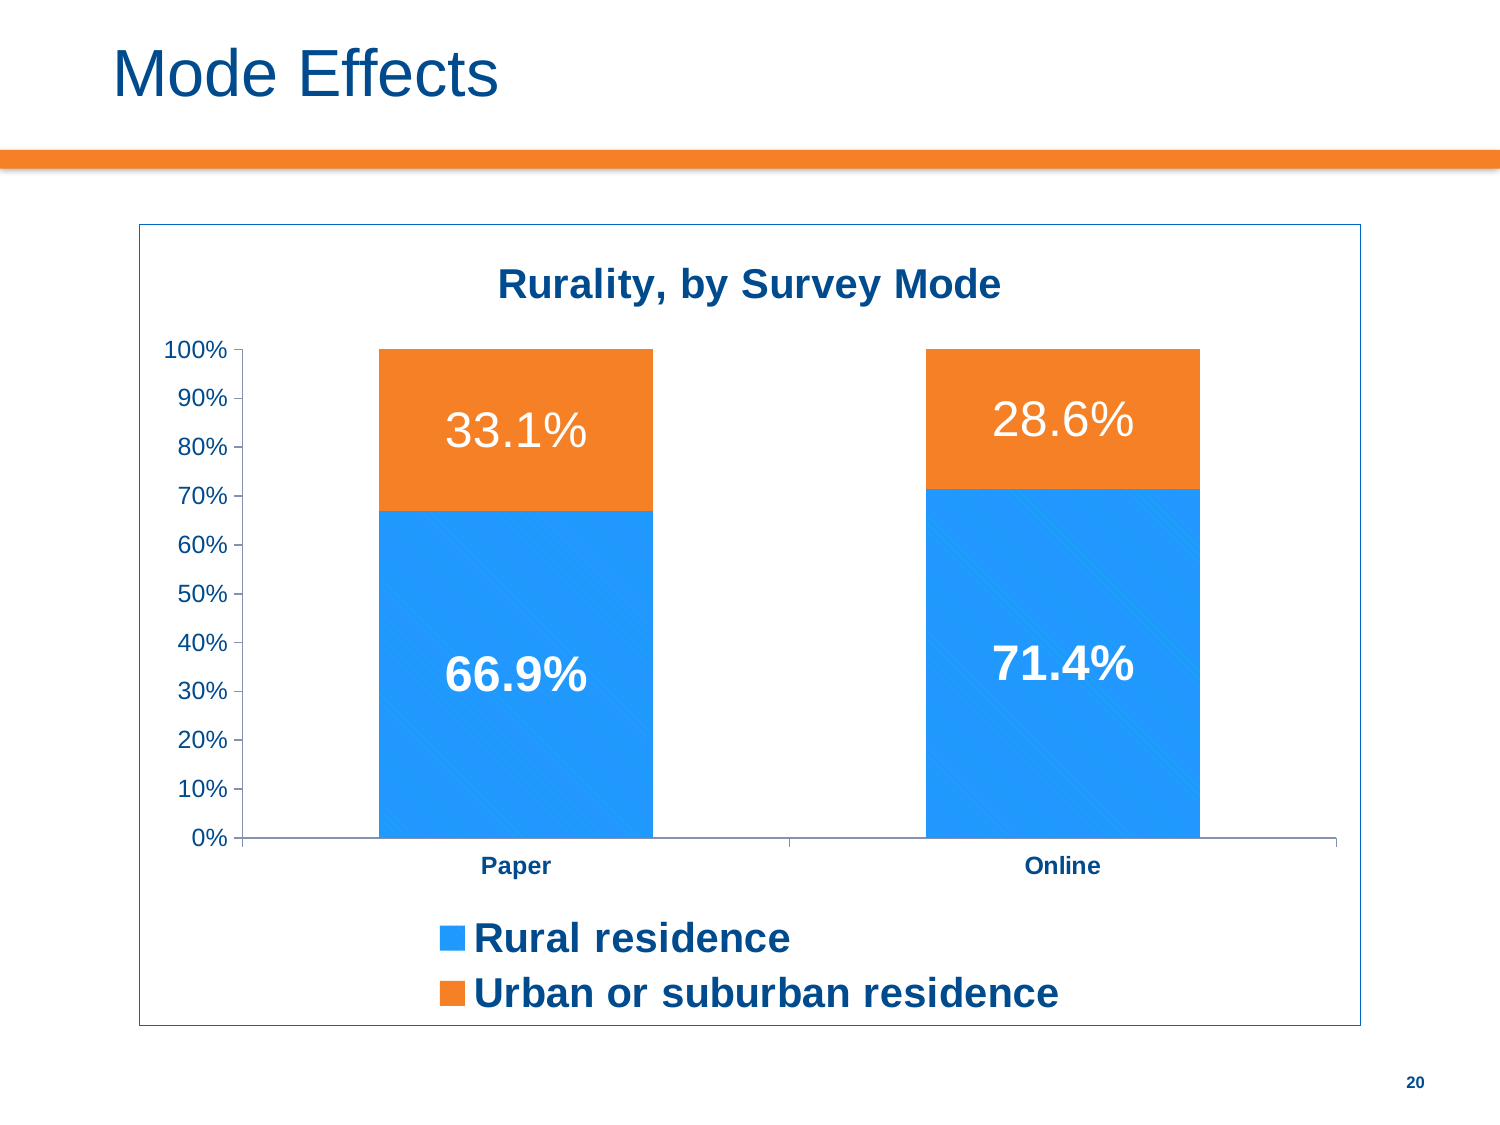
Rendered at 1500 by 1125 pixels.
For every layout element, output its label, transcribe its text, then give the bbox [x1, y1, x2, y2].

slide_number 20 [1074, 1064, 1425, 1125]
chart [138, 223, 1362, 1026]
title Mode Effects [112, 0, 1425, 150]
